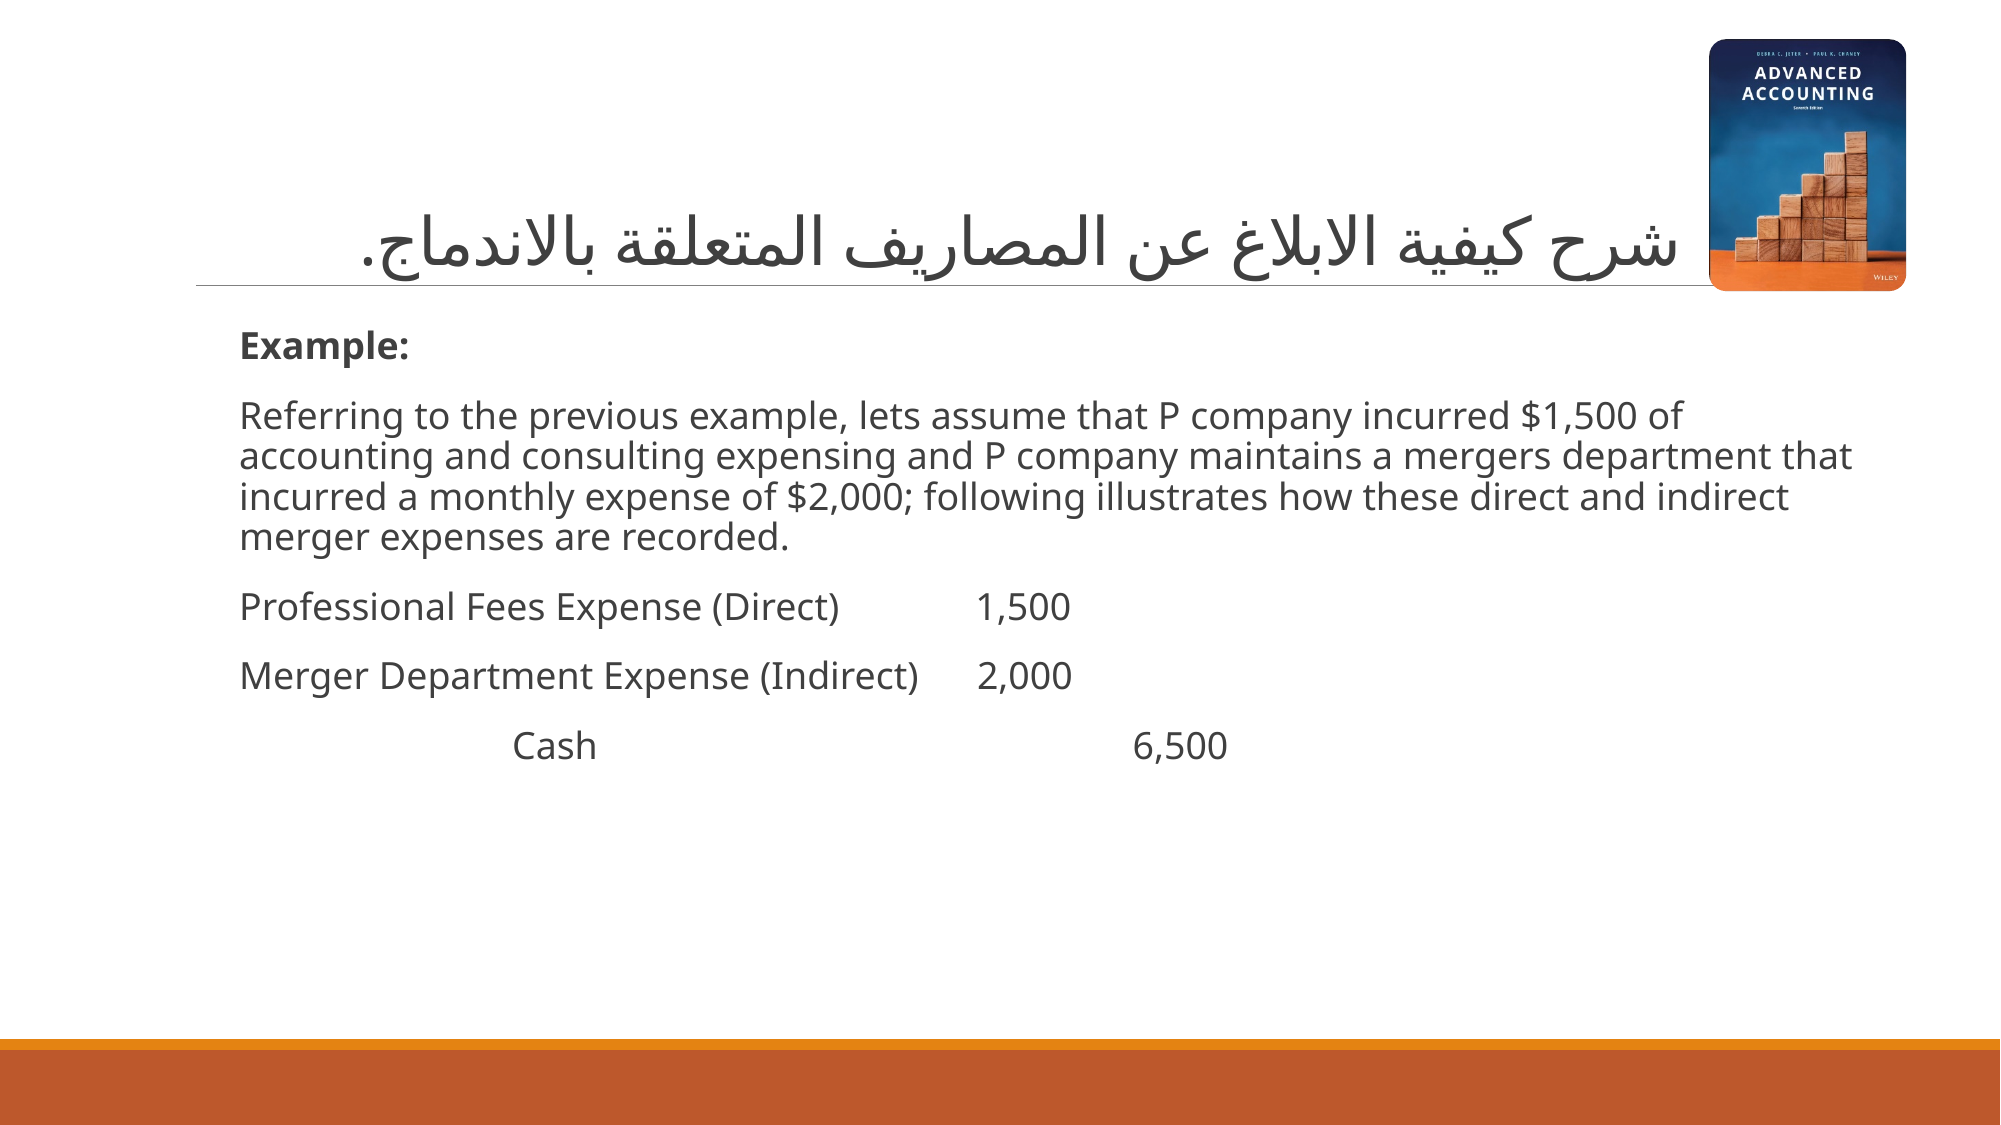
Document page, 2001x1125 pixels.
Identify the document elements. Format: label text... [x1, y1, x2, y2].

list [1708, 38, 1907, 292]
list Example: Referring to the previous example, lets assume that P company incurred $1,500 of accounting and consulting expensing and P company maintains a mergers department that incurred a monthly expense of $2,000; following illustrates how these direct and indirect merger expenses are recorded. Professional Fees Expense (Direct) 1,500 Merger Department Expense (Indirect) 2,000 Cash 6,500 [224, 319, 1881, 980]
title شرح كيفية الابلاغ عن المصاريف المتعلقة بالاندماج. [76, 48, 1697, 287]
